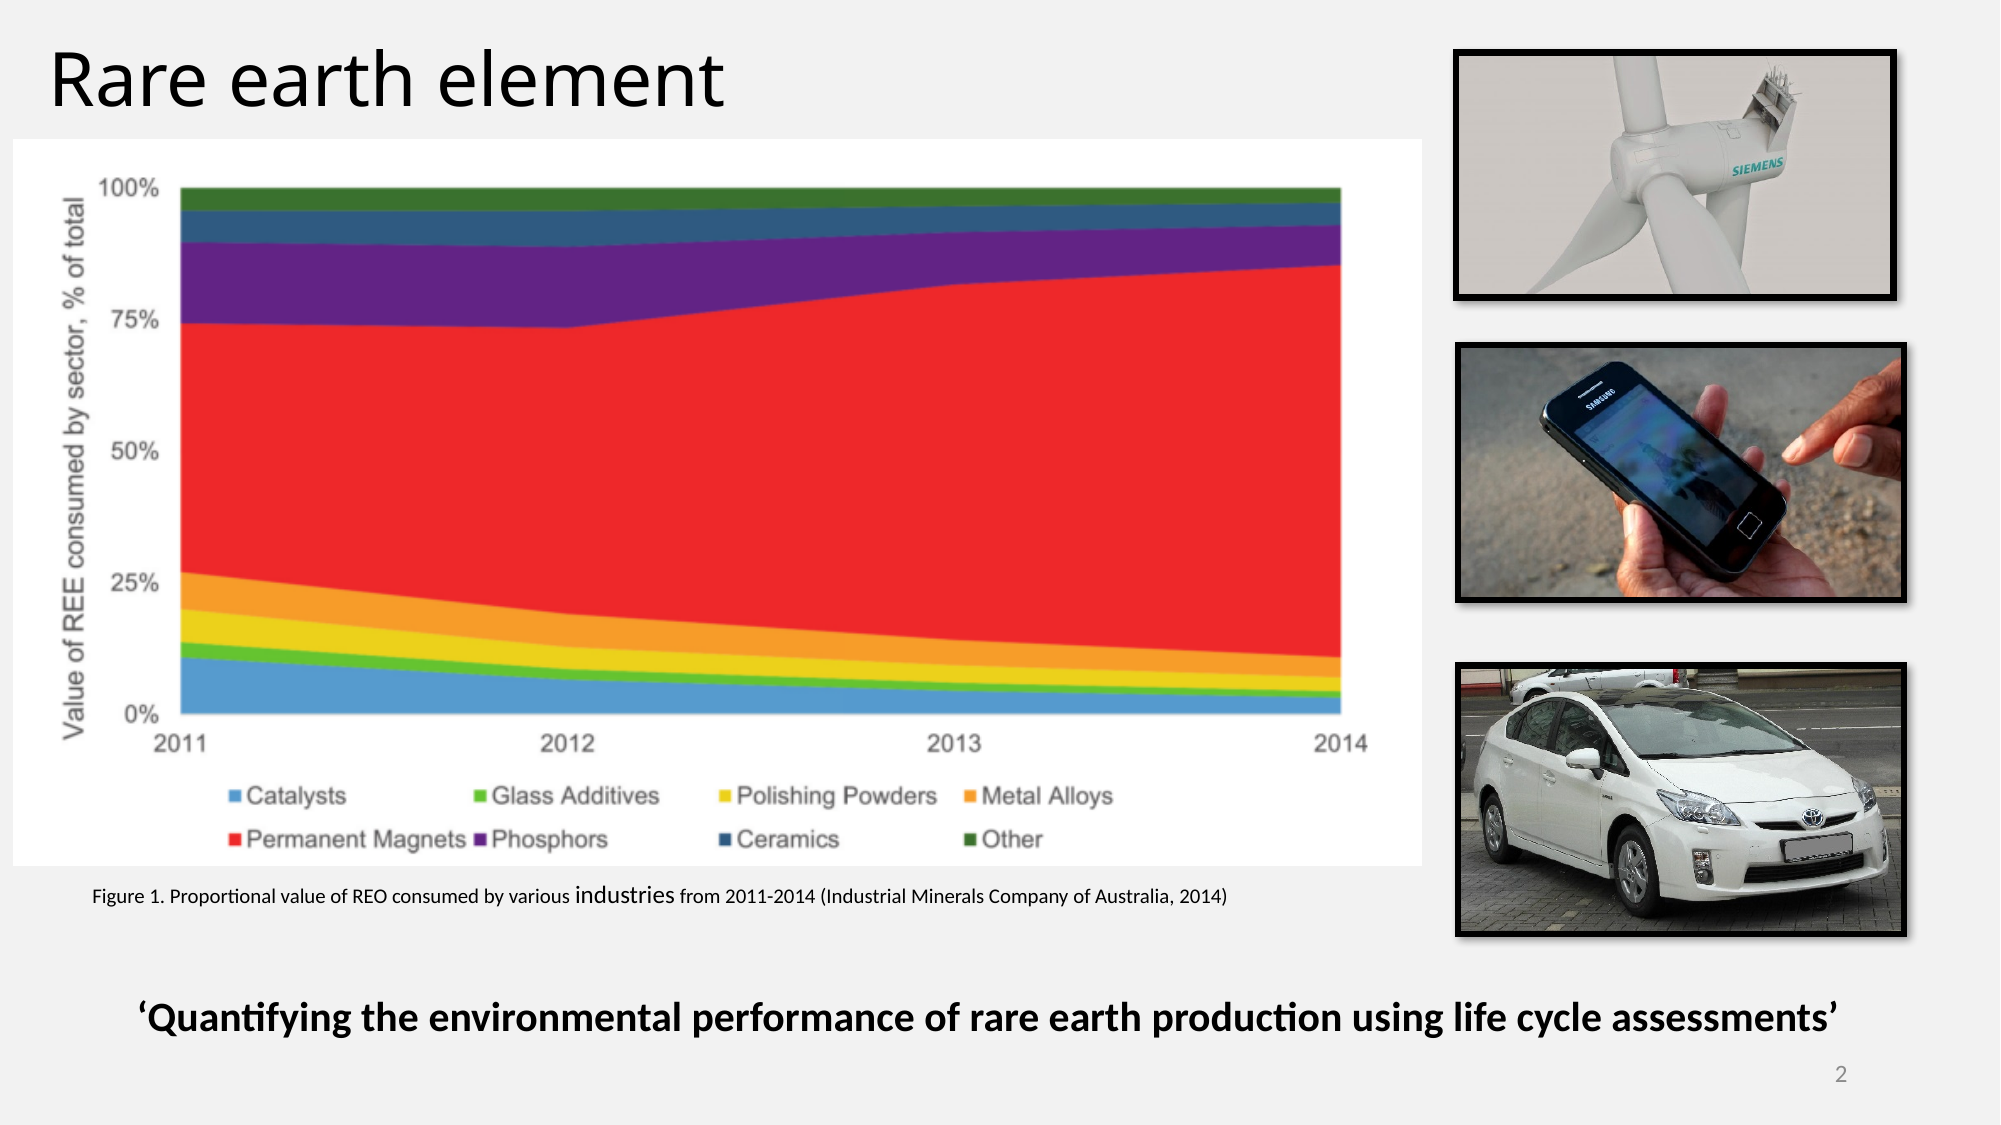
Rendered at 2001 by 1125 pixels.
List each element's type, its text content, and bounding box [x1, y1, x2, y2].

text_box Rare earth element applications [33, 24, 1112, 139]
picture [1461, 668, 1901, 931]
picture [1458, 55, 1891, 295]
slide_number 2 [1412, 1048, 1863, 1103]
picture [1461, 347, 1901, 597]
picture [13, 139, 1422, 866]
text_box Figure 1. Proportional value of REO consumed by various industries from 2011-2014 (Industrial Minerals Company of Australia, 2014) [77, 871, 1289, 916]
text_box ‘Quantifying the environmental performance of rare earth production using life cycle assessments’ [112, 982, 1865, 1048]
